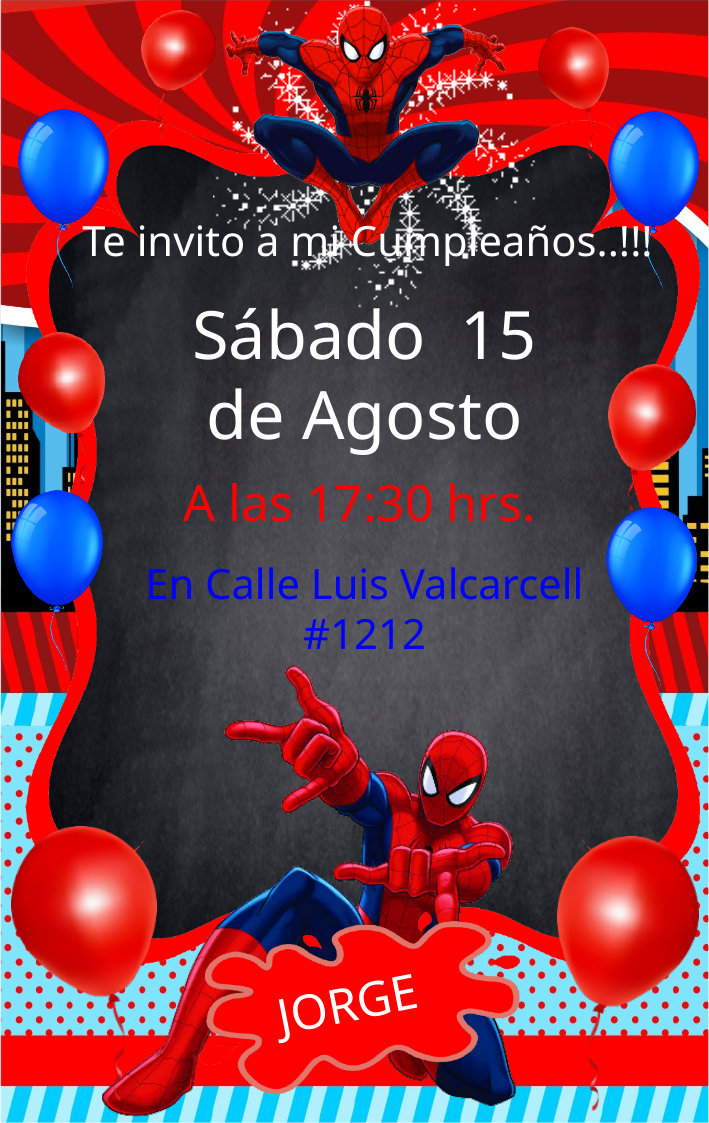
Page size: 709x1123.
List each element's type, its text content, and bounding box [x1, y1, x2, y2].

text_box En Calle Luis Valcarcell #1212 [700, 550, 709, 665]
picture [0, 0, 709, 1123]
